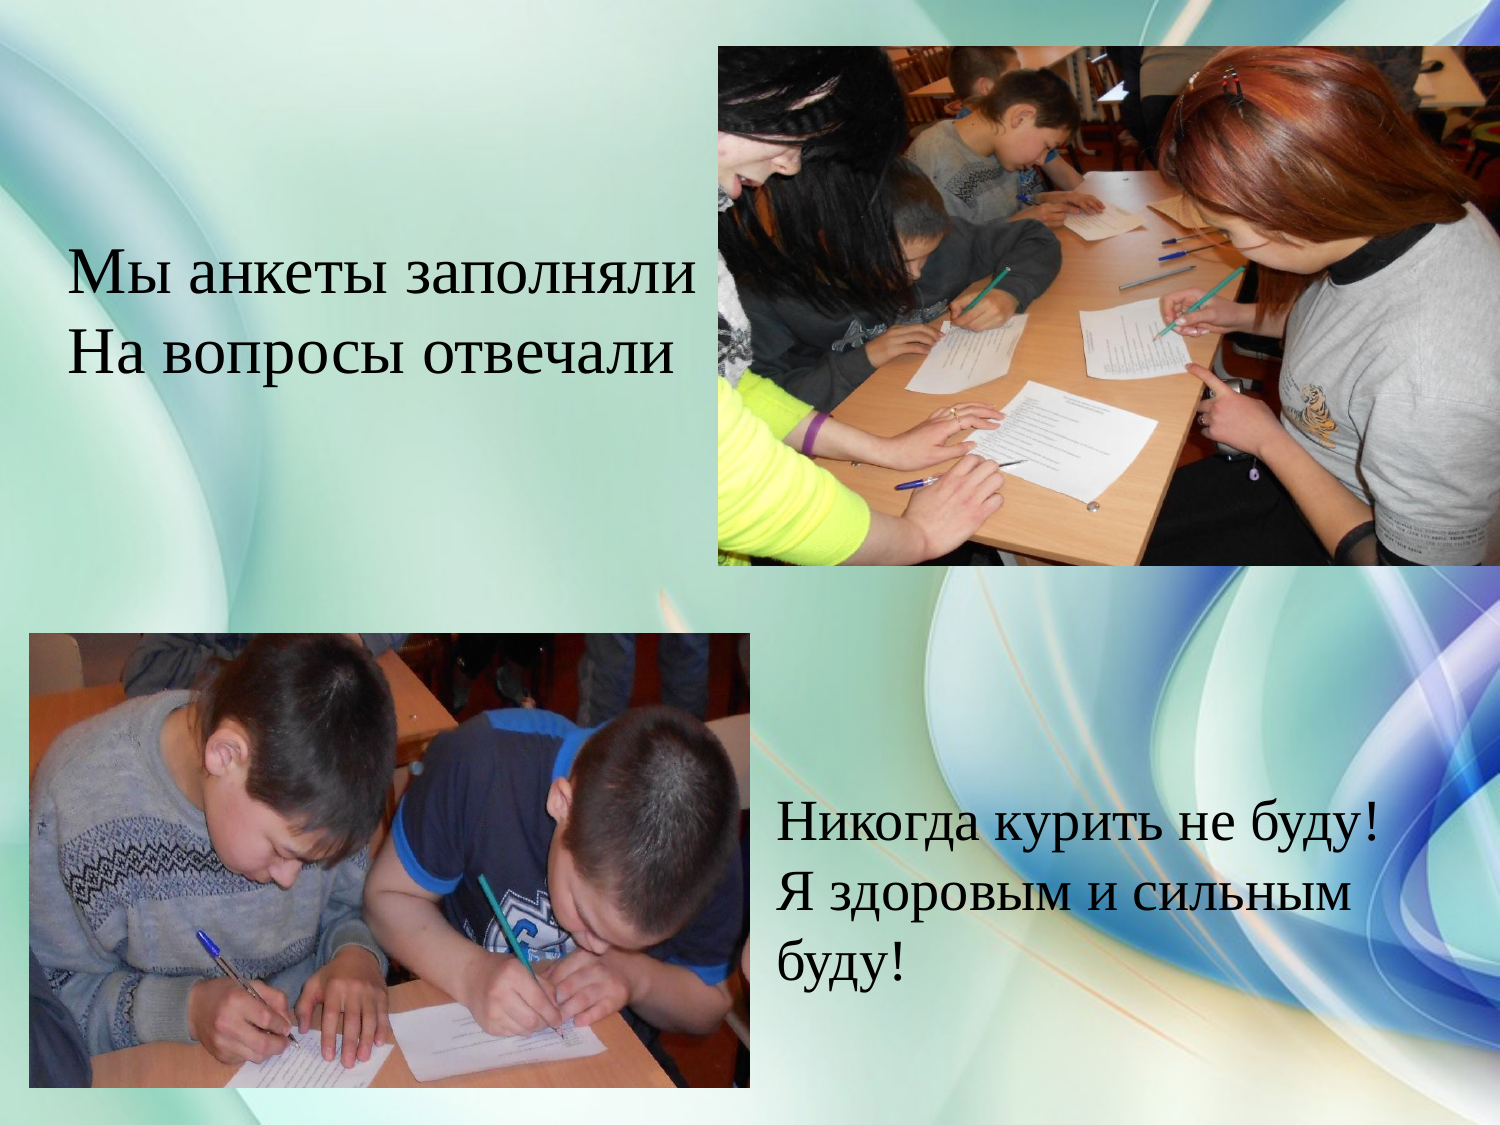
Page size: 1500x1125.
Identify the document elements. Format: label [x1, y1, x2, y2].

picture [0, 0, 1500, 1125]
list [718, 45, 1500, 567]
